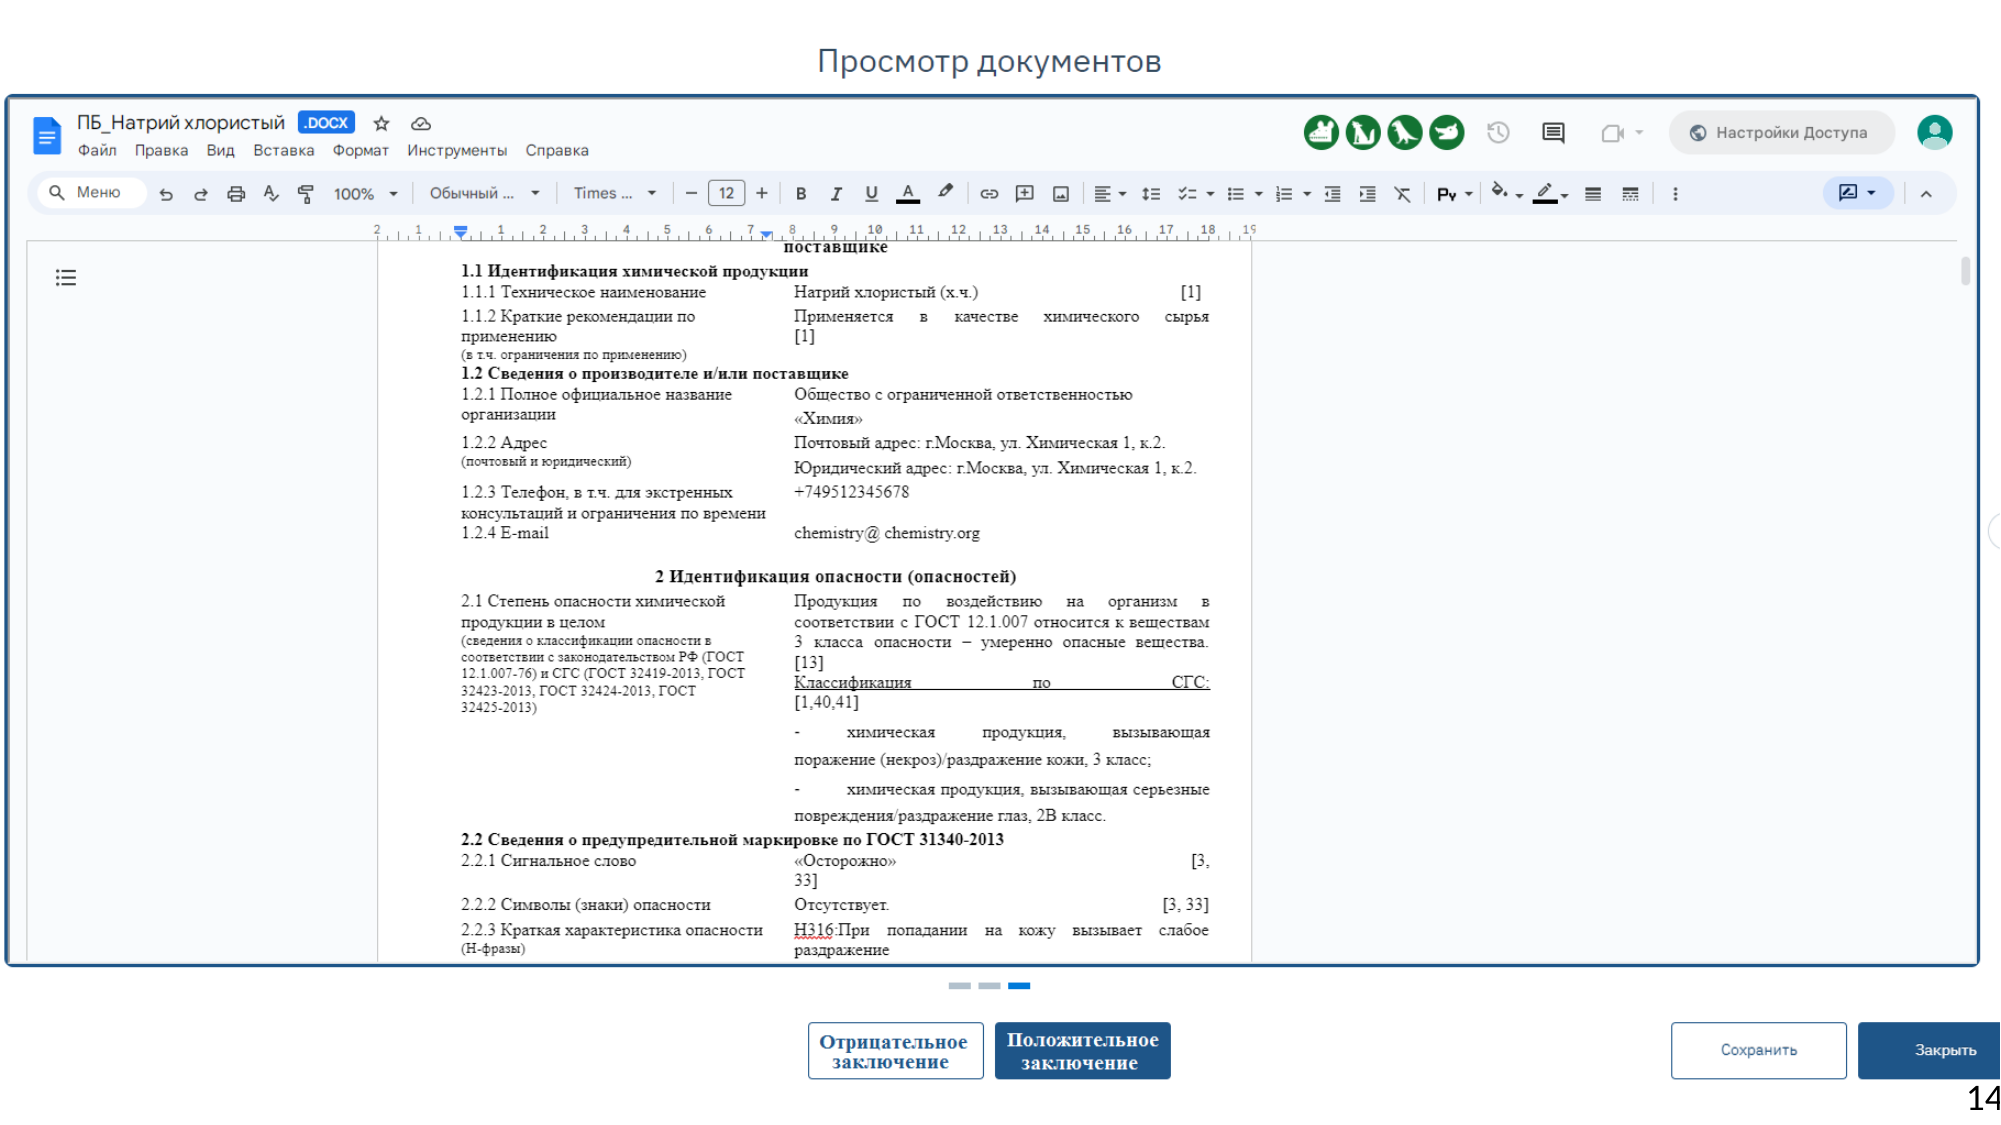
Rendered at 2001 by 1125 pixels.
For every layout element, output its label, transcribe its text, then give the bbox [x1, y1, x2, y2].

picture [0, 39, 2000, 1086]
text_box 14 [1951, 1086, 2000, 1125]
